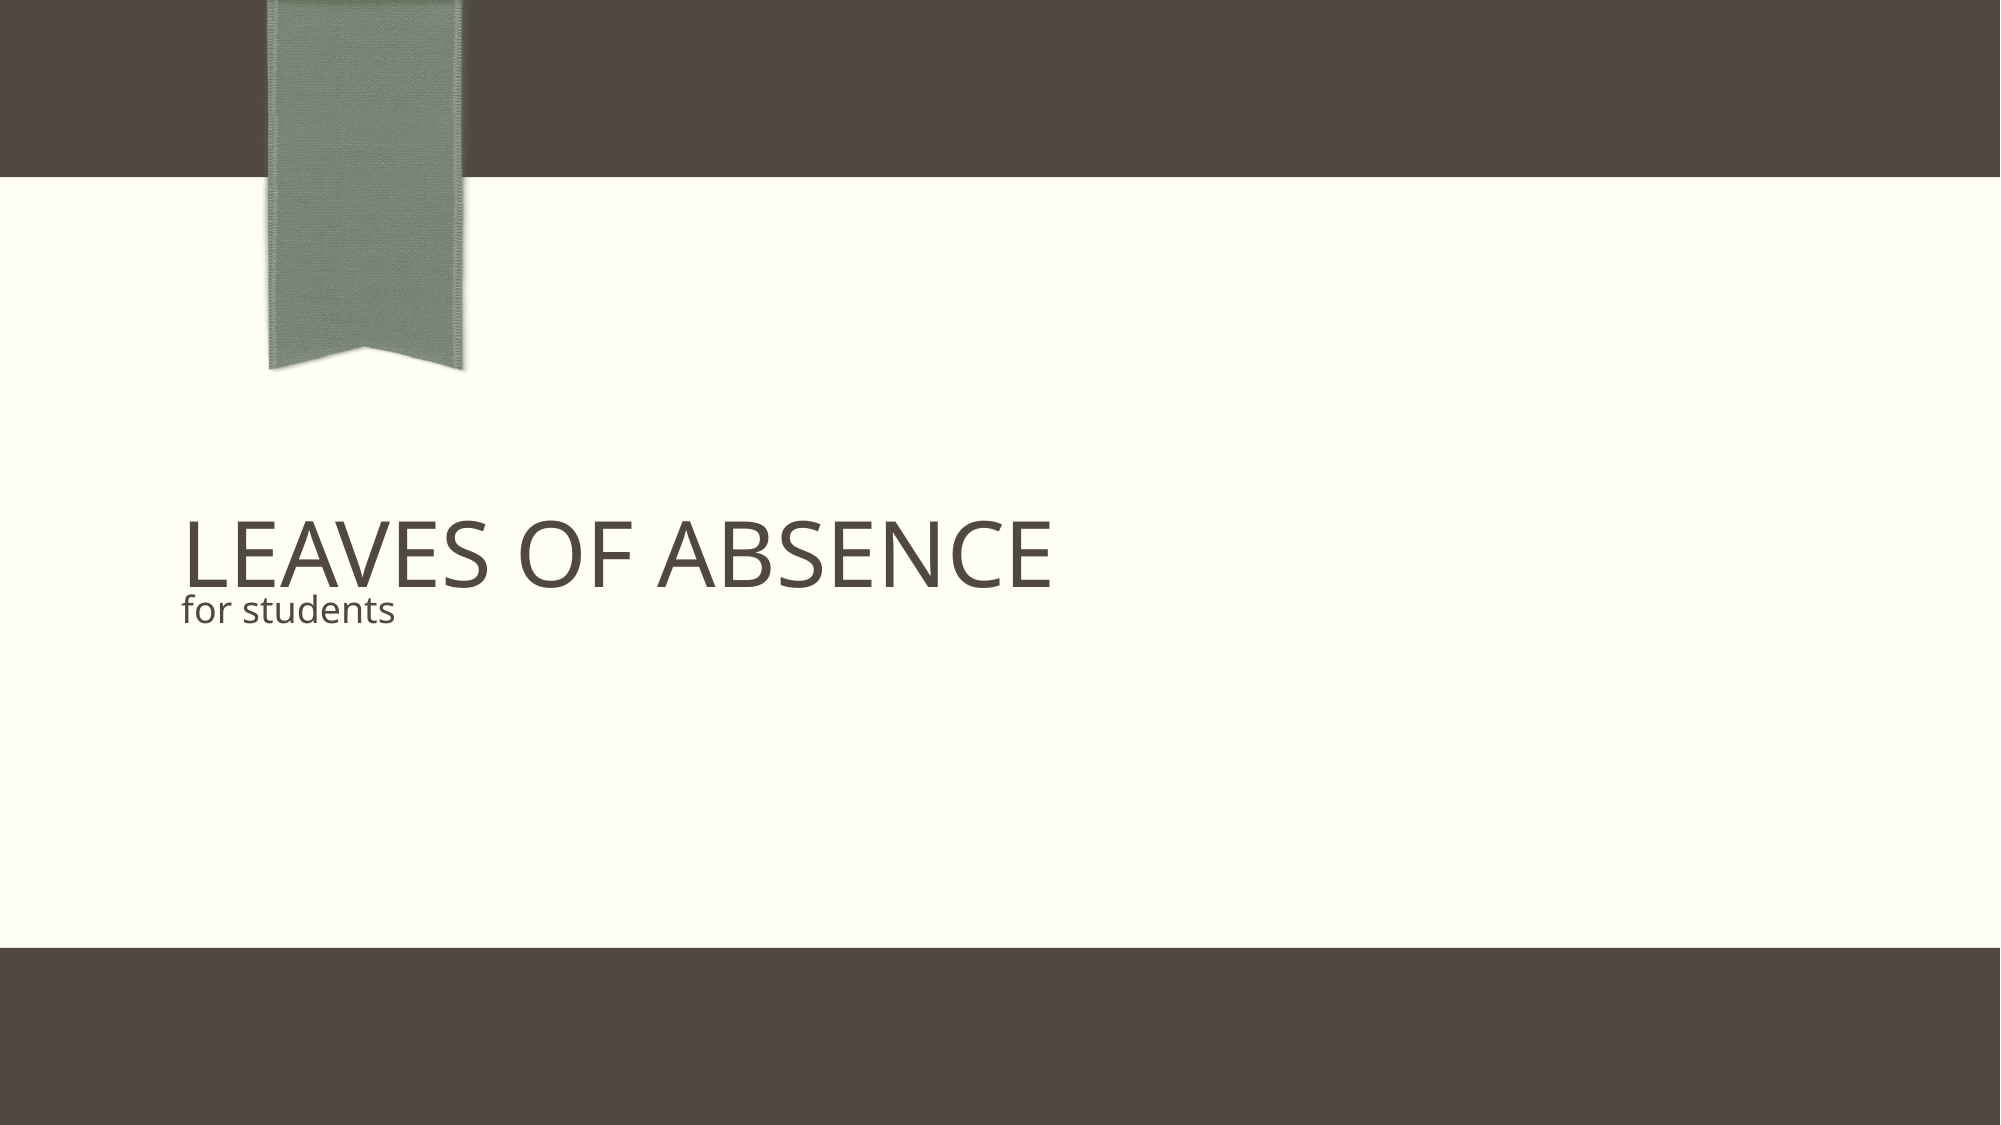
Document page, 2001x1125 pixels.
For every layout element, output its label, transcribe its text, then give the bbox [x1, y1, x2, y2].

title Leaves of Absence [181, 376, 1838, 583]
subtitle for students [181, 583, 1838, 741]
